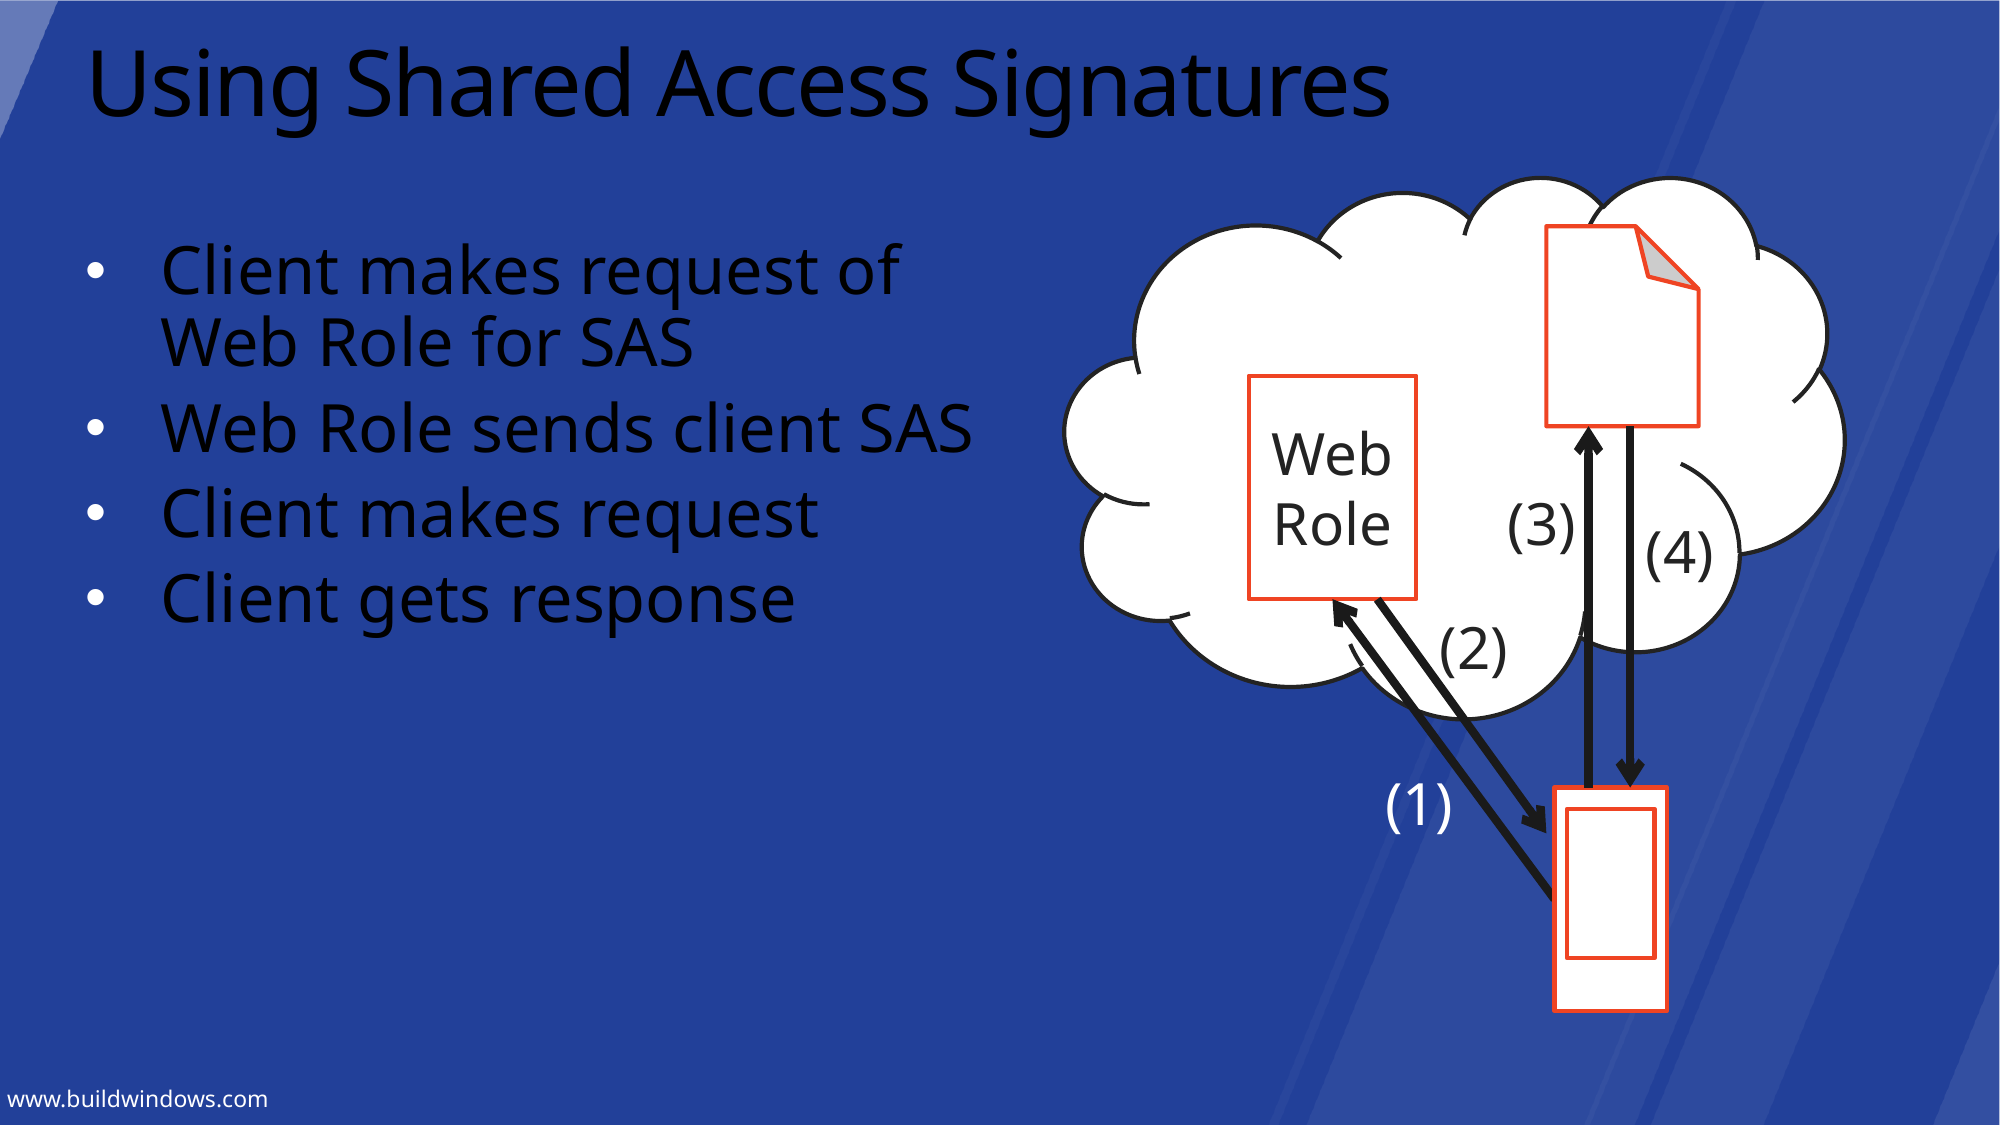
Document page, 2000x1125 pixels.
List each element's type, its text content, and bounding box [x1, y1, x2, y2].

text_box (4) [1644, 513, 1716, 588]
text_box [1377, 598, 1547, 834]
title Using Shared Access Signatures [85, 37, 1914, 138]
text_box (3) [1506, 485, 1578, 560]
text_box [1554, 787, 1668, 1012]
text_box Web Role [1247, 374, 1418, 601]
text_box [1332, 598, 1549, 900]
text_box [1548, 598, 1555, 786]
list Client makes request of Web Role for SAS Web Role sends client SAS Client makes request Client gets response [85, 237, 1017, 650]
text_box [1544, 224, 1701, 429]
picture [0, 0, 2000, 1125]
text_box [1062, 175, 1847, 690]
